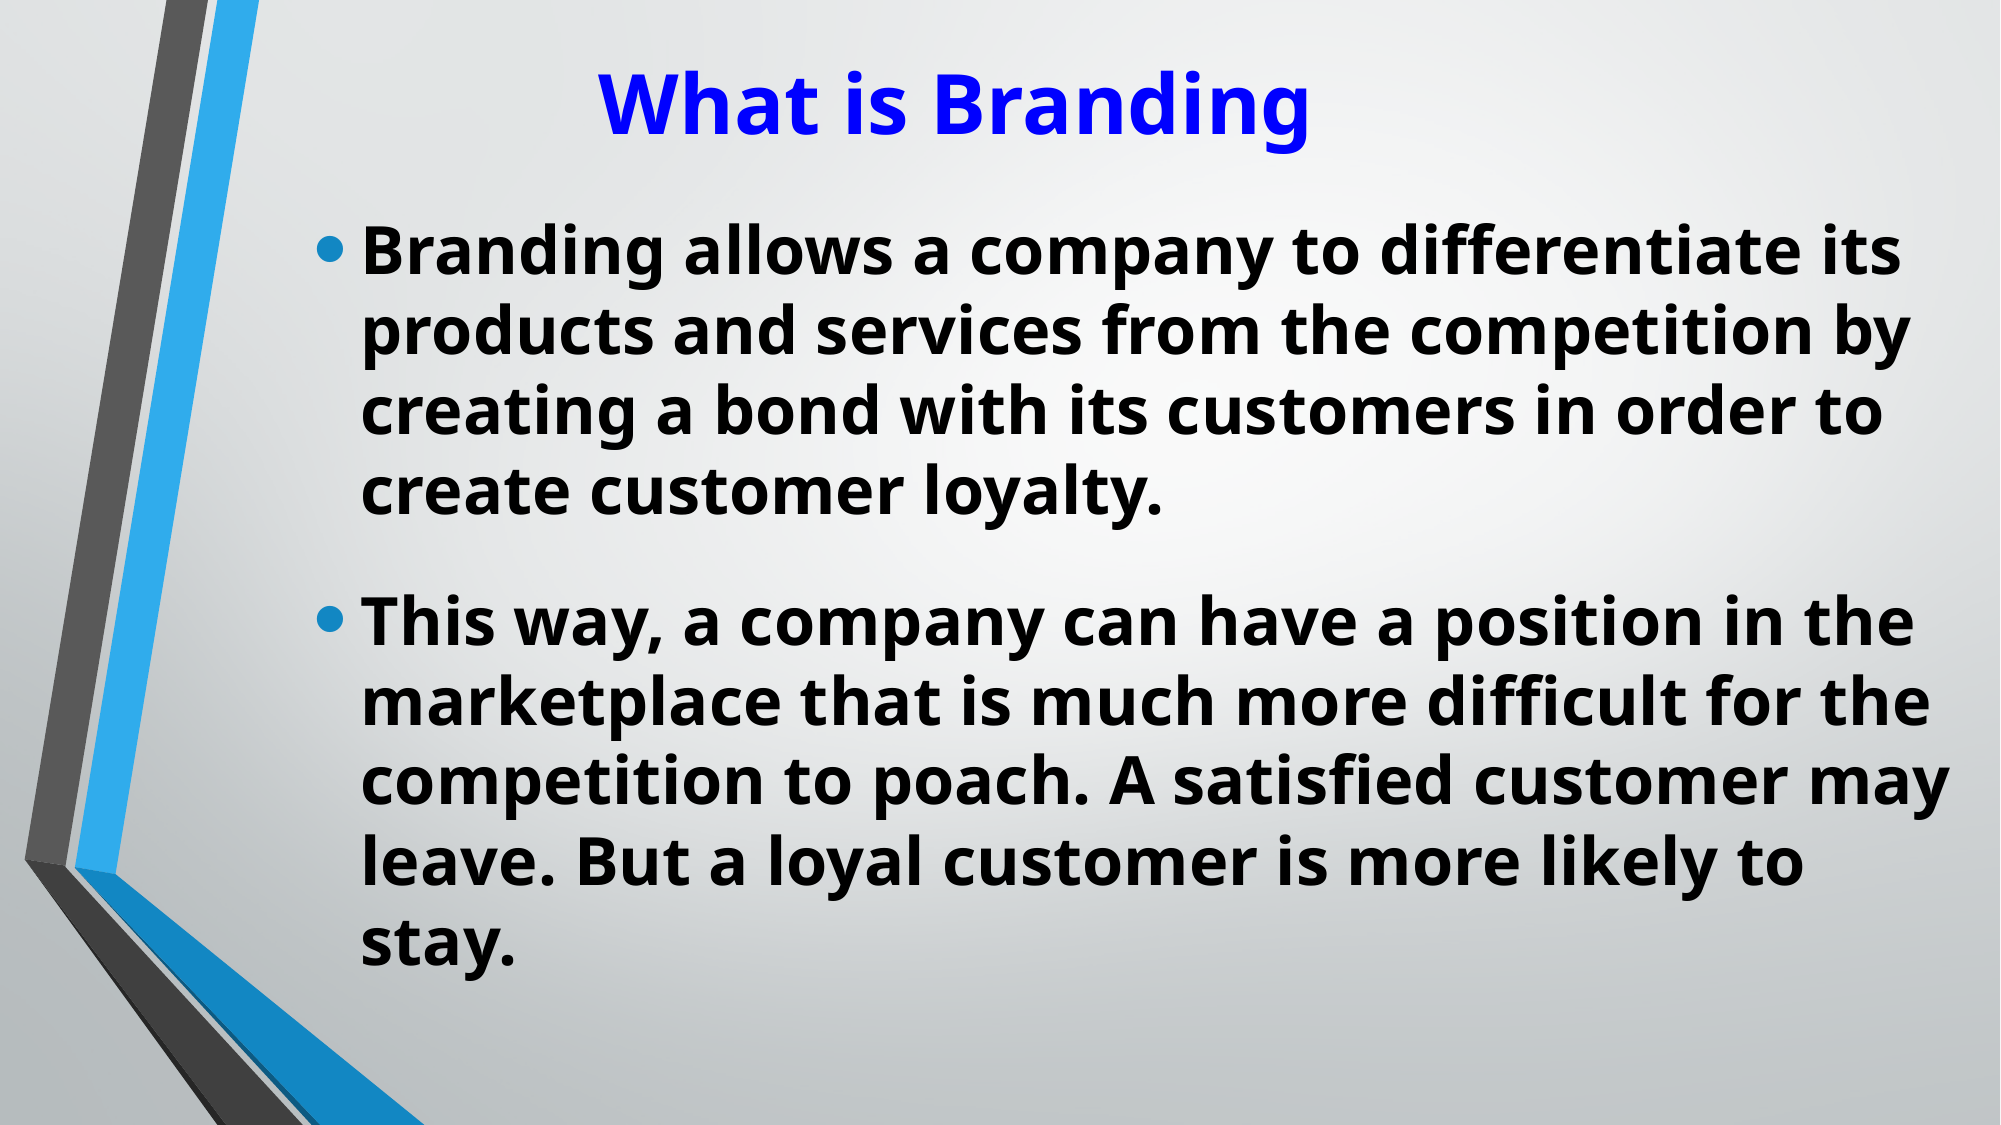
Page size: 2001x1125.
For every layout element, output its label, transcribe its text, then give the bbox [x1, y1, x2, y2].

list Branding allows a company to differentiate its products and services from the competition by creating a bond with its customers in order to create customer loyalty. This way, a company can have a position in the marketplace that is much more difficult for the competition to poach. A satisfied customer may leave. But a loyal customer is more likely to stay. [223, 200, 1980, 1034]
title What is Branding [362, 44, 1551, 170]
